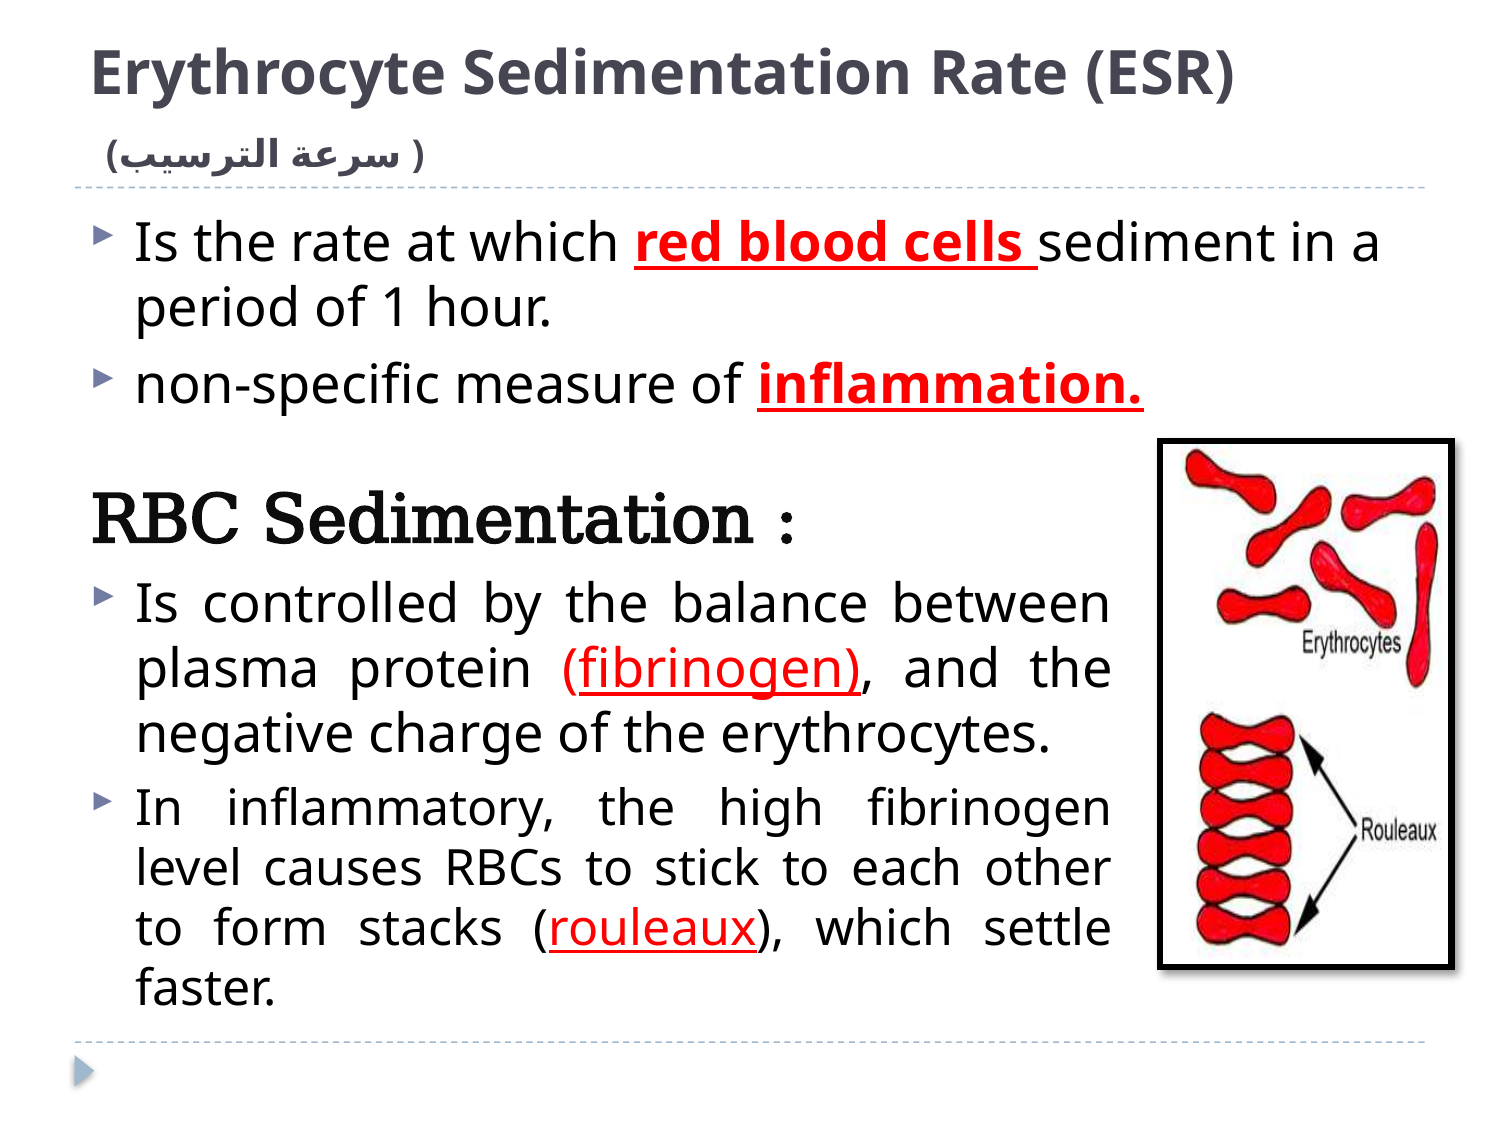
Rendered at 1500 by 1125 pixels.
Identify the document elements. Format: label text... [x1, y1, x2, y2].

list Is the rate at which red blood cells sediment in a period of 1 hour. non-specific measure of inflammation. [75, 200, 1425, 1010]
picture [1163, 444, 1449, 965]
text_box RBC Sedimentation : Is controlled by the balance between plasma protein (fibrinogen), and the negative charge of the erythrocytes. In inflammatory, the high fibrinogen level causes RBCs to stick to each other to form stacks (rouleaux), which settle faster. [75, 468, 1128, 1024]
title Erythrocyte Sedimentation Rate (ESR) (سرعة الترسيب ) [75, 24, 1425, 188]
